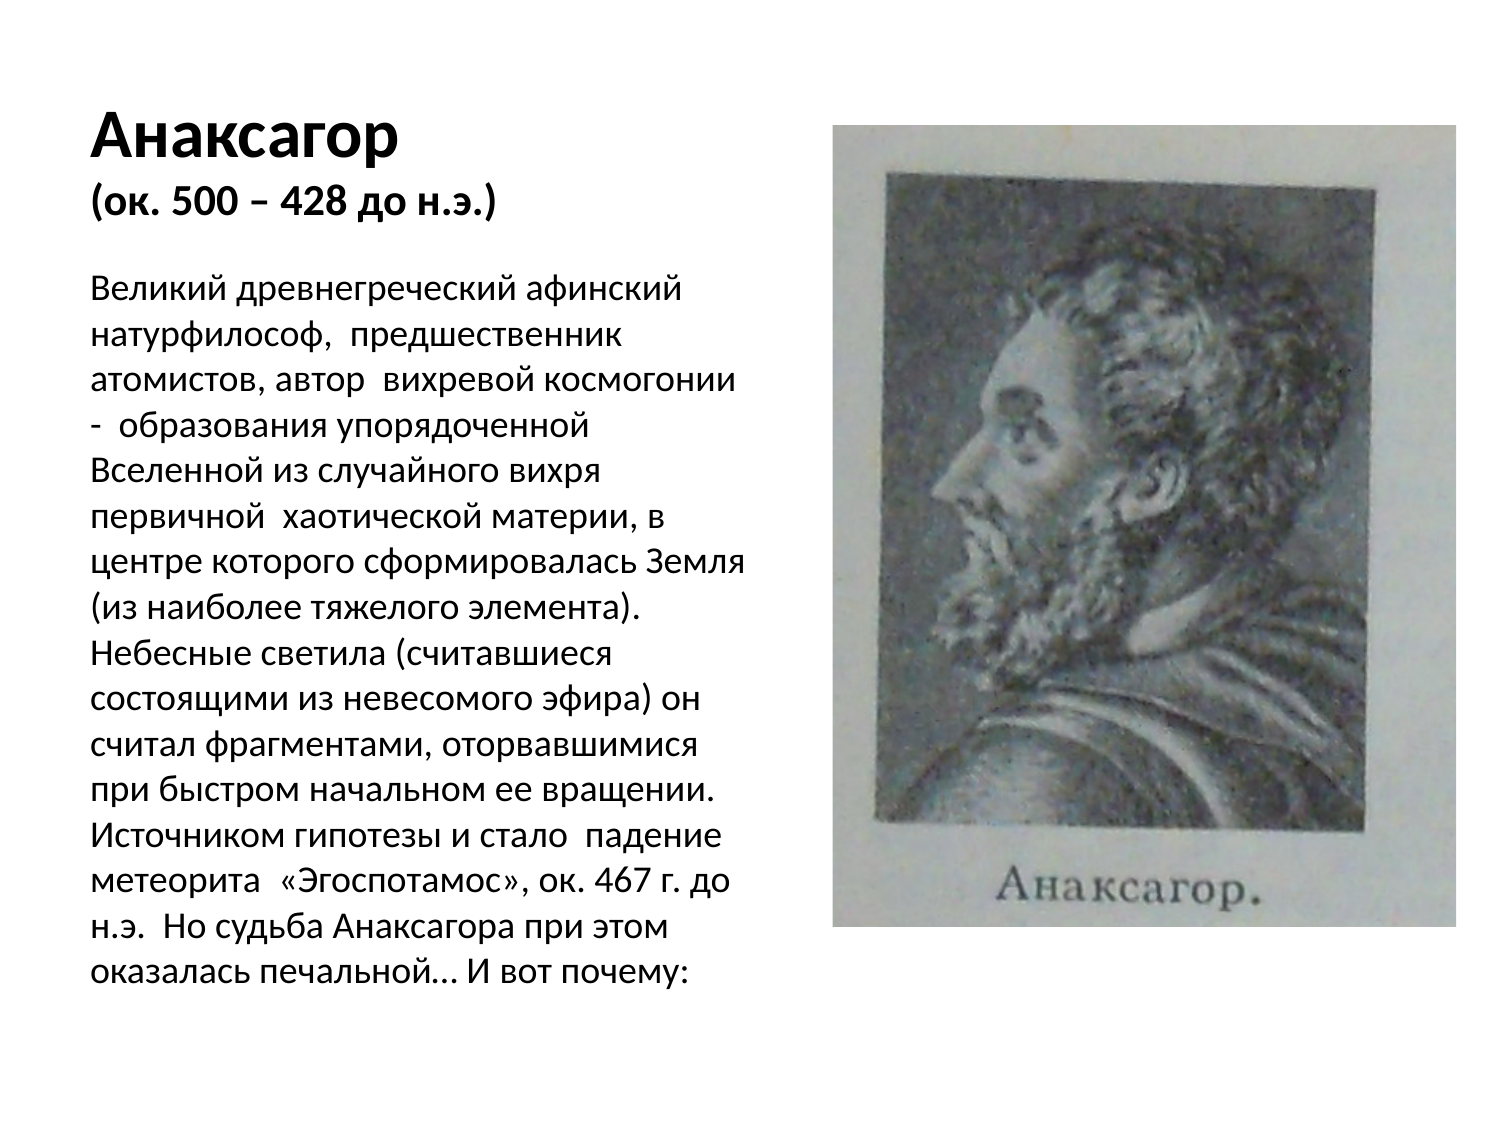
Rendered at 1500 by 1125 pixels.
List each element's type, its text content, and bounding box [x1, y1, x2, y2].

title Анаксагор (ок. 500 – 428 до н.э.) [75, 78, 597, 232]
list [832, 125, 1457, 928]
list Великий древнегреческий афинский натурфилософ, предшественник атомистов, автор вихревой космогонии - образования упорядоченной Вселенной из случайного вихря первичной хаотической материи, в центре которого сформировалась Земля (из наиболее тяжелого элемента). Небесные светила (считавшиеся состоящими из невесомого эфира) он считал фрагментами, оторвавшимися при быстром начальном ее вращении. Источником гипотезы и стало падение метеорита «Эгоспотамос», ок. 467 г. до н.э. Но судьба Анаксагора при этом оказалась печальной… И вот почему: [75, 255, 762, 1071]
